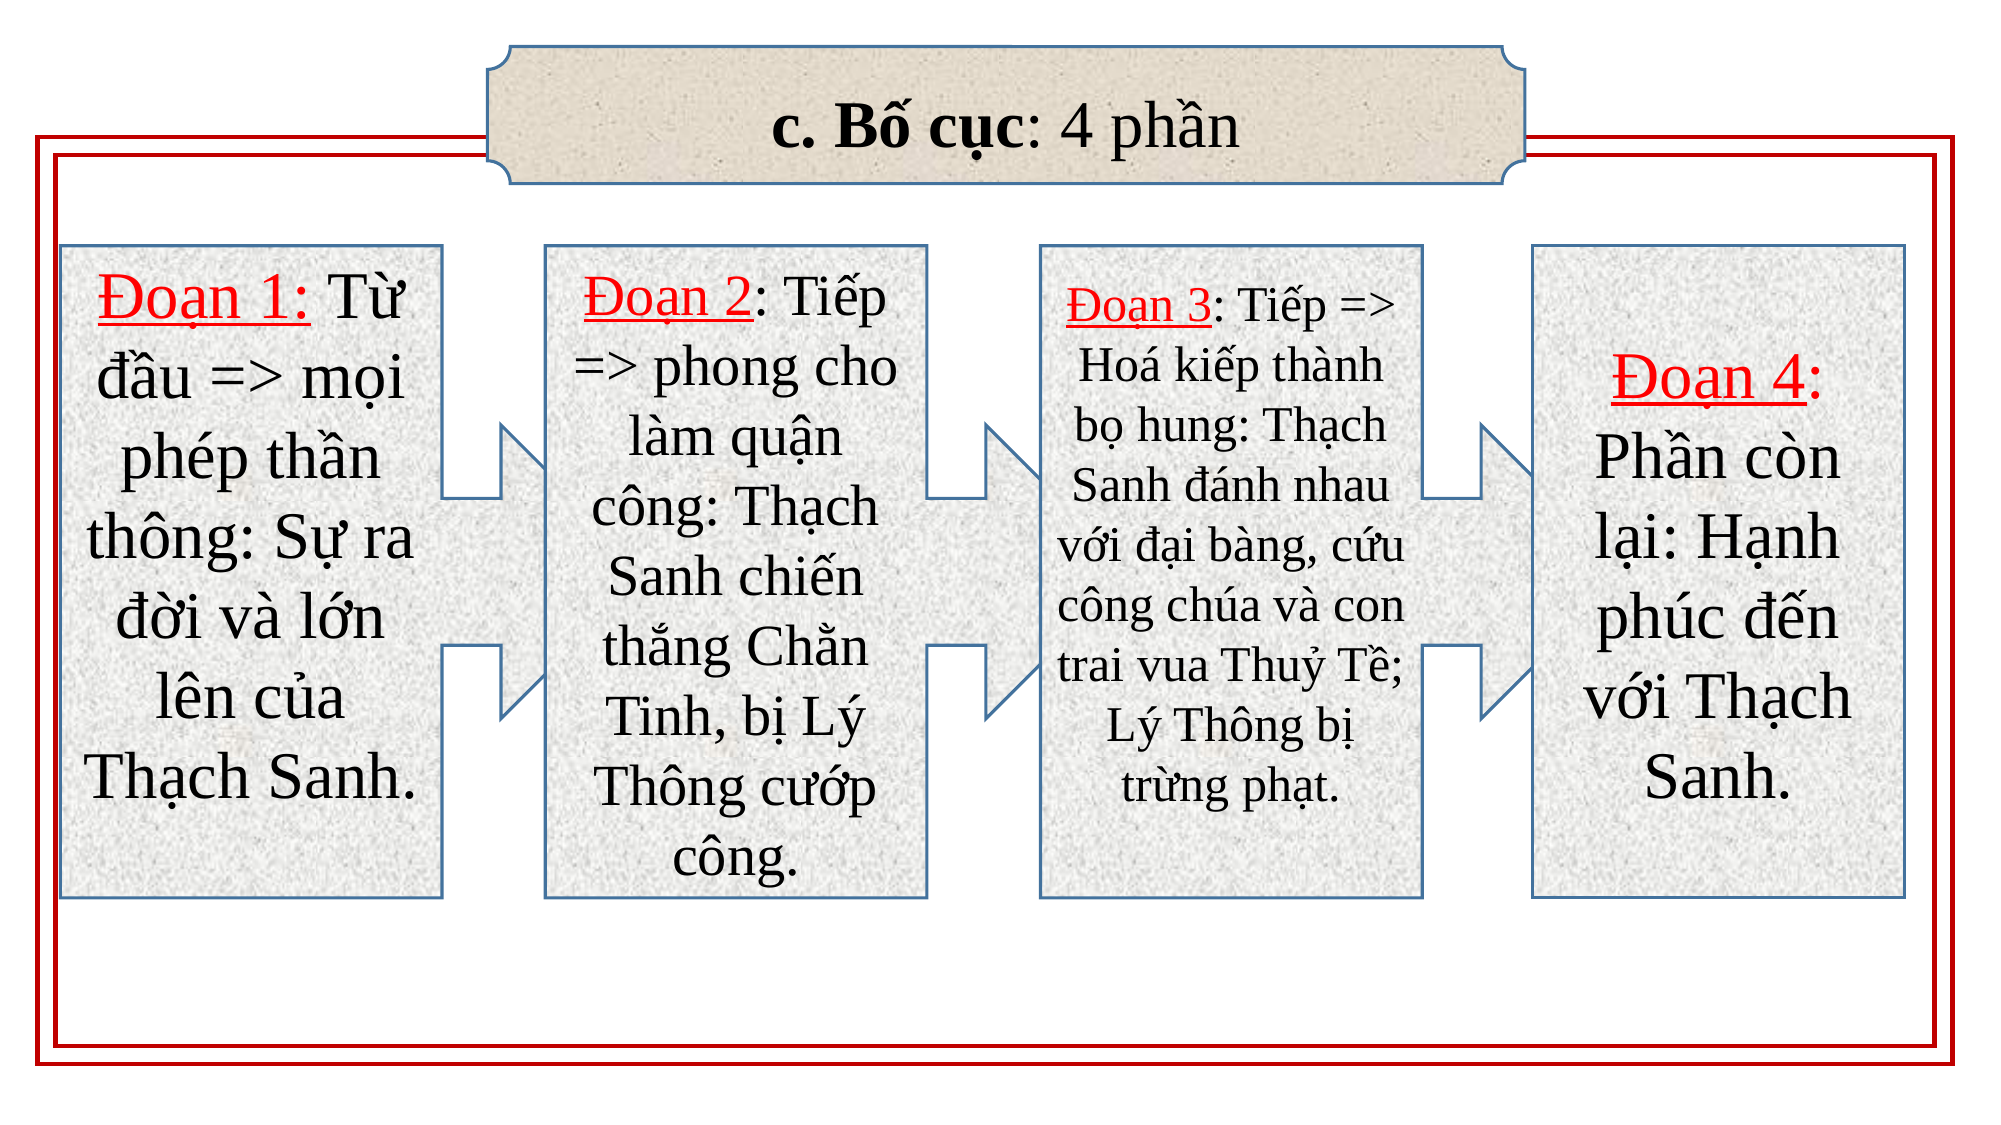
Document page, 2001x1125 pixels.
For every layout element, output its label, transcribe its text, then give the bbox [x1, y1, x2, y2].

text_box Đoạn 4: Phần còn lại: Hạnh phúc đến với Thạch Sanh. [1531, 245, 1905, 899]
text_box Đoạn 3: Tiếp => Hoá kiếp thành bọ hung: Thạch Sanh đánh nhau với đại bàng, cứu công chúa và con trai vua Thuỷ Tề; Lý Thông bị trừng phạt. [1039, 244, 1531, 899]
text_box [36, 136, 1953, 1065]
text_box Đoạn 1: Từ đầu => mọi phép thần thông: Sự ra đời và lớn lên của Thạch Sanh. [59, 244, 544, 899]
text_box Đoạn 2: Tiếp => phong cho làm quận công: Thạch Sanh chiến thắng Chằn Tinh, bị Lý Thông cướp công. [544, 244, 1039, 899]
text_box c. Bố cục: 4 phần [486, 45, 1526, 185]
